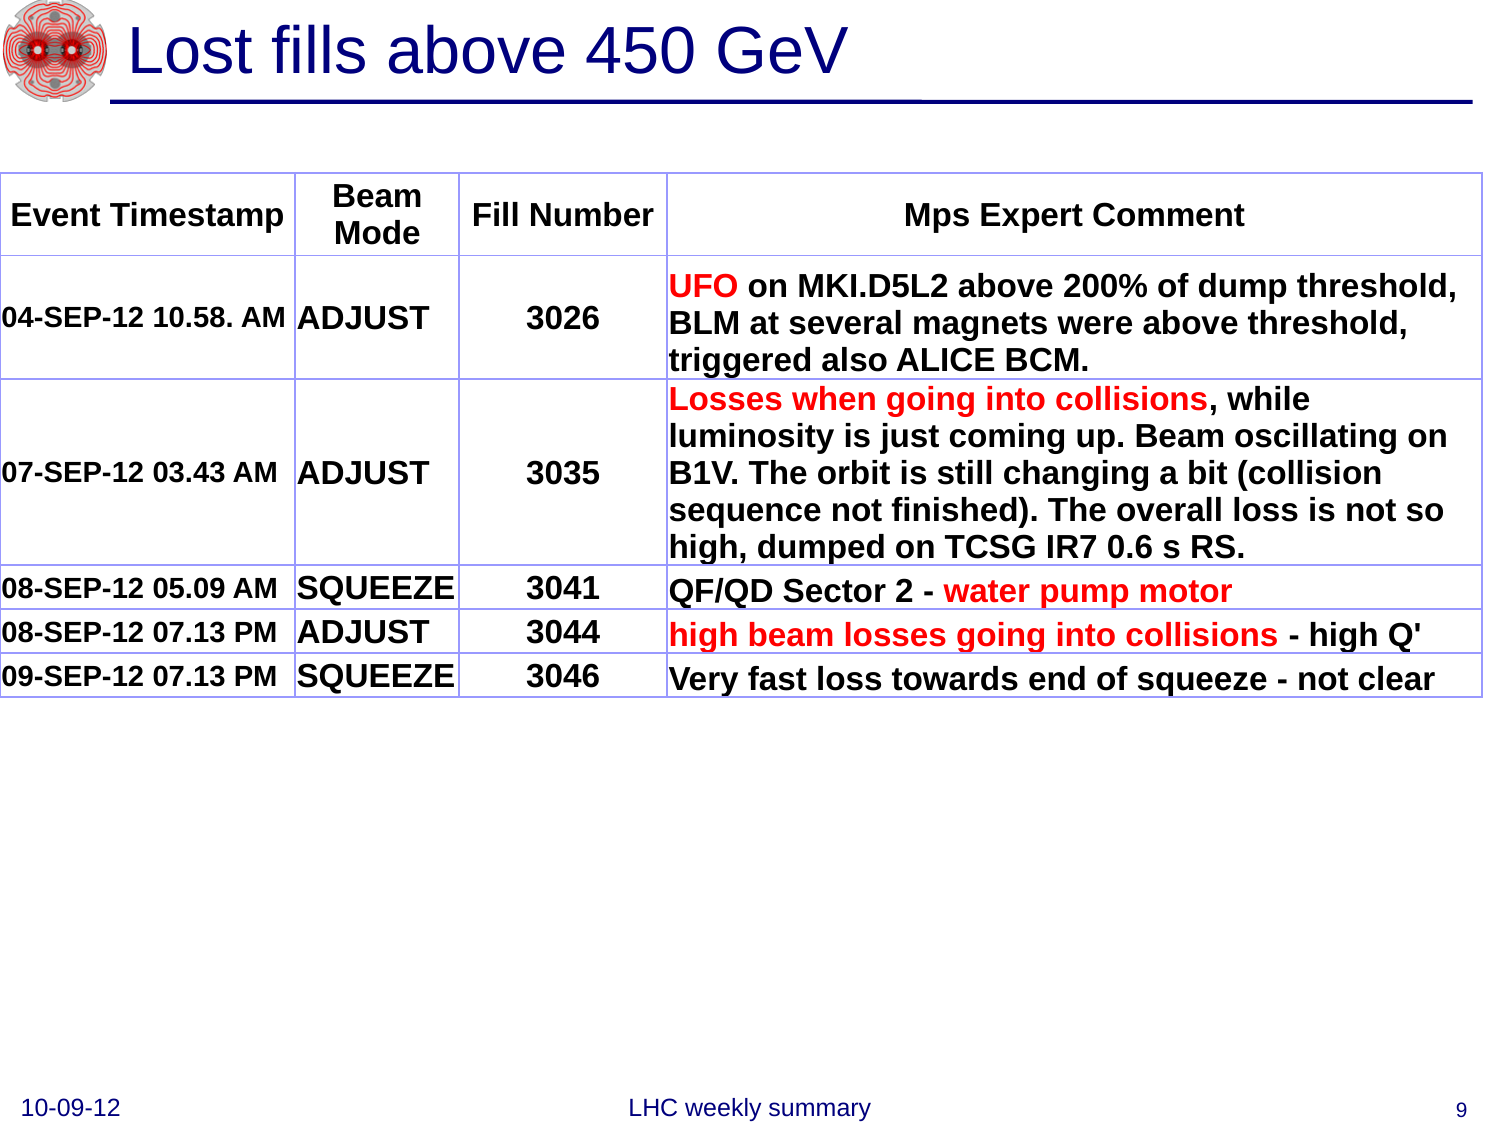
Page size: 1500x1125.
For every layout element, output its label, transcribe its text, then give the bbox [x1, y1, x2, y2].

table_cell UFO on MKI.D5L2 above 200% of dump threshold, BLM at several magnets were above threshold, triggered also ALICE BCM. [668, 256, 1481, 378]
table_cell QF/QD Sector 2 - water pump motor [668, 566, 1481, 608]
table_cell 3041 [460, 566, 666, 608]
table_cell ADJUST [296, 610, 458, 652]
table_cell 3026 [460, 256, 666, 378]
table_header Beam Mode [296, 174, 458, 255]
table_cell Very fast loss towards end of squeeze - not clear [668, 654, 1481, 696]
footer LHC weekly summary [512, 1087, 988, 1125]
table_cell ADJUST [296, 380, 458, 564]
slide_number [5, 1085, 356, 1125]
table_cell 3046 [460, 654, 666, 696]
table_cell ADJUST [296, 256, 458, 378]
table_cell 3035 [460, 380, 666, 564]
table_cell 04-SEP-12 10.58. AM [1, 256, 294, 378]
table_cell Losses when going into collisions, while luminosity is just coming up. Beam oscillating on B1V. The orbit is still changing a bit (collision sequence not finished). The overall loss is not so high, dumped on TCSG IR7 0.6 s RS. [668, 380, 1481, 564]
table_cell 08-SEP-12 05.09 AM [1, 566, 294, 608]
table_header Mps Expert Comment [668, 174, 1481, 255]
slide_number 9 [1131, 1087, 1483, 1125]
table_cell 09-SEP-12 07.13 PM [1, 654, 294, 696]
table_cell SQUEEZE [296, 566, 458, 608]
table_cell 3044 [460, 610, 666, 652]
table_cell SQUEEZE [296, 654, 458, 696]
table_cell high beam losses going into collisions - high Q' [668, 610, 1481, 652]
table_header Event Timestamp [1, 174, 294, 255]
table_cell 07-SEP-12 03.43 AM [1, 380, 294, 564]
title Lost fills above 450 GeV [111, 3, 1463, 91]
picture [0, 0, 108, 103]
table_cell 08-SEP-12 07.13 PM [1, 610, 294, 652]
table_header Fill Number [460, 174, 666, 255]
